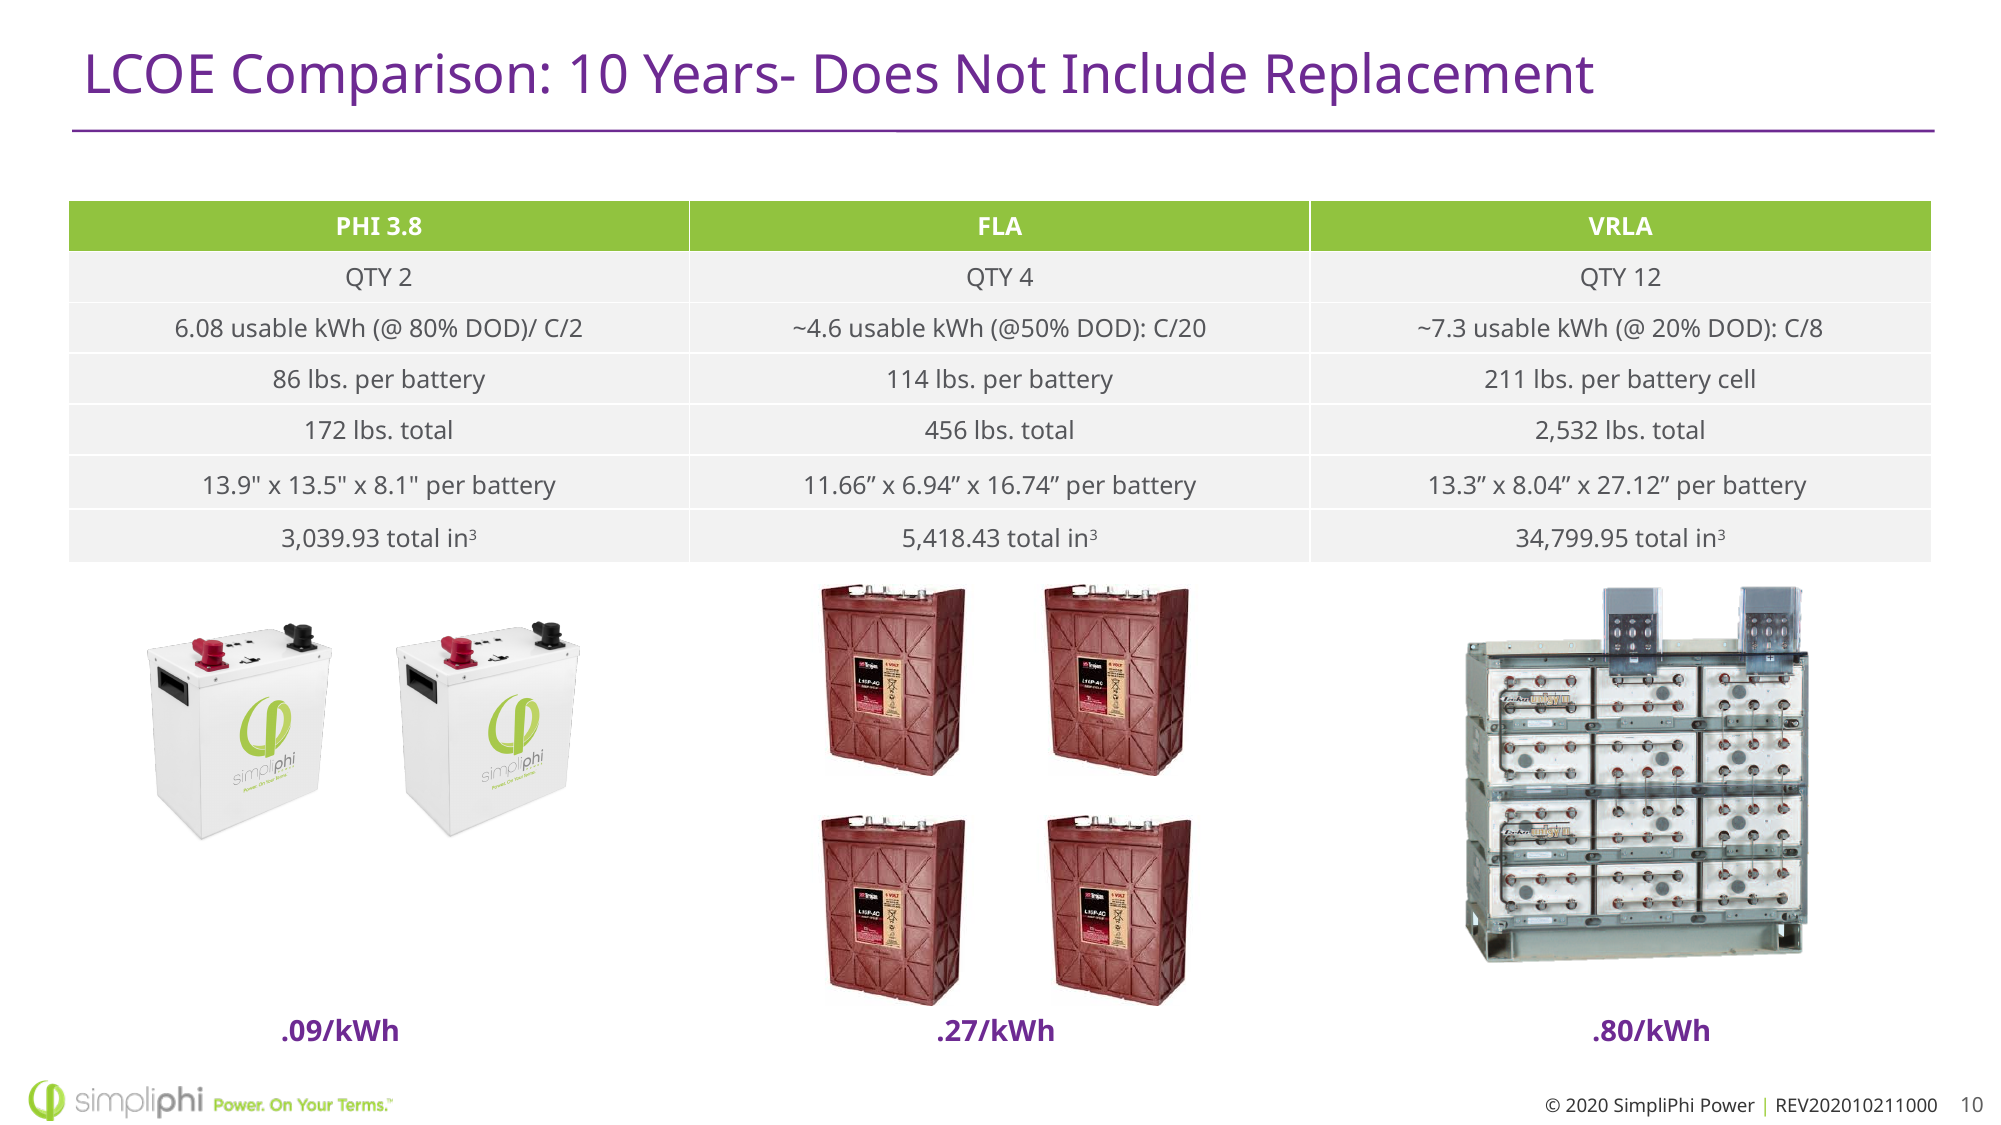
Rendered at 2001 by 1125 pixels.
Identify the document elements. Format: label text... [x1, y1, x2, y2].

table_cell QTY 4 [690, 252, 1309, 302]
table_cell 2,532 lbs. total [1311, 405, 1931, 454]
picture [123, 618, 350, 845]
title LCOE Comparison: 10 Years- Does Not Include Replacement [68, 39, 1932, 114]
table_cell 34,799.95 total in3 [1311, 510, 1931, 562]
table_header FLA [690, 201, 1309, 251]
table_cell QTY 2 [69, 252, 689, 302]
table_cell 86 lbs. per battery [69, 354, 689, 403]
table_header PHI 3.8 [69, 201, 689, 251]
table_cell ~7.3 usable kWh (@ 20% DOD): C/8 [1311, 303, 1931, 352]
picture [1020, 584, 1212, 776]
table_header VRLA [1311, 201, 1931, 251]
table_cell 211 lbs. per battery cell [1311, 354, 1931, 403]
table_cell 3,039.93 total in3 [69, 510, 689, 562]
table_cell QTY 12 [1311, 252, 1931, 302]
table_cell 13.9" x 13.5" x 8.1" per battery [69, 456, 689, 508]
text_box .27/kWh [901, 1004, 1092, 1057]
text_box .09/kWh [245, 1004, 436, 1057]
picture [797, 584, 988, 776]
table_cell 172 lbs. total [69, 405, 689, 454]
picture [1459, 584, 1809, 966]
table_cell 5,418.43 total in3 [690, 510, 1309, 562]
picture [372, 616, 598, 842]
text_box .80/kWh [1556, 1004, 1748, 1057]
table_cell 456 lbs. total [690, 405, 1309, 454]
table_cell 11.66” x 6.94” x 16.74” per battery [690, 456, 1309, 508]
text_box © 2020 SimpliPhi Power | REV202010211000 [1541, 1089, 1942, 1121]
table_cell 13.3” x 8.04” x 27.12” per battery [1311, 456, 1931, 508]
picture [28, 1080, 393, 1121]
table_cell 114 lbs. per battery [690, 354, 1309, 403]
table_cell 6.08 usable kWh (@ 80% DOD)/ C/2 [69, 303, 689, 352]
table_cell ~4.6 usable kWh (@50% DOD): C/20 [690, 303, 1309, 352]
picture [797, 814, 988, 1006]
picture [1023, 814, 1214, 1006]
